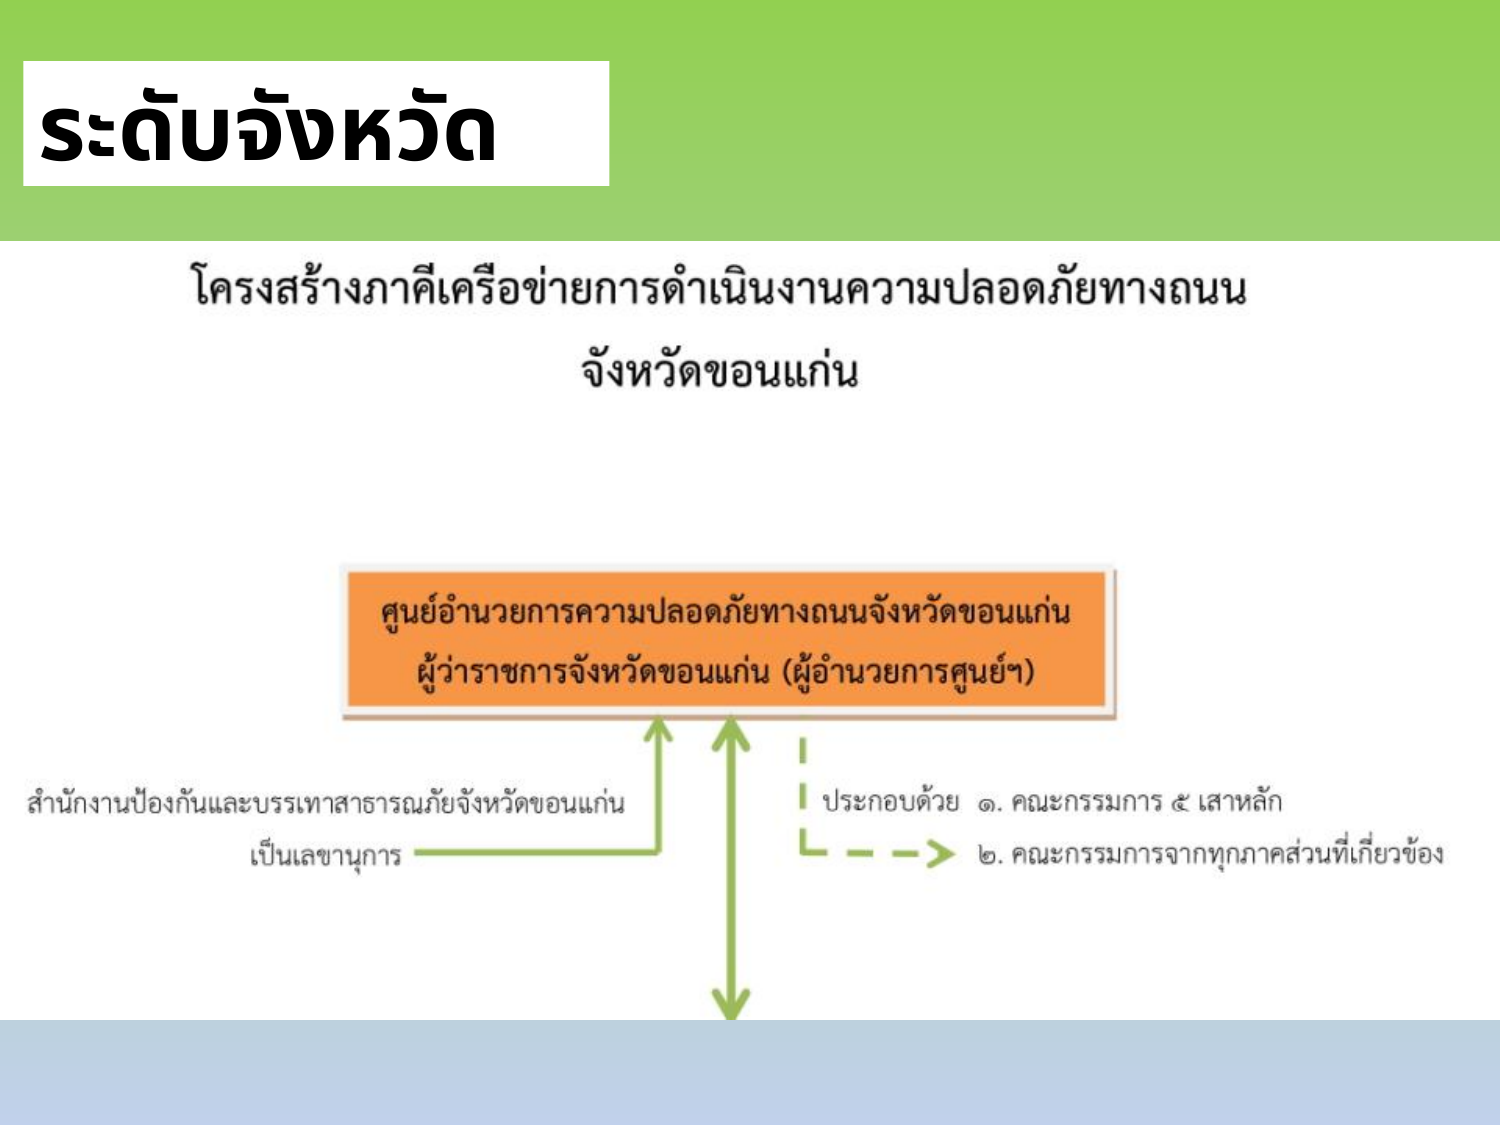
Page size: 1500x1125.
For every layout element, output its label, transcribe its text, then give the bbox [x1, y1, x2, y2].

picture [0, 241, 1500, 1020]
text_box ระดับจังหวัด [23, 61, 610, 186]
